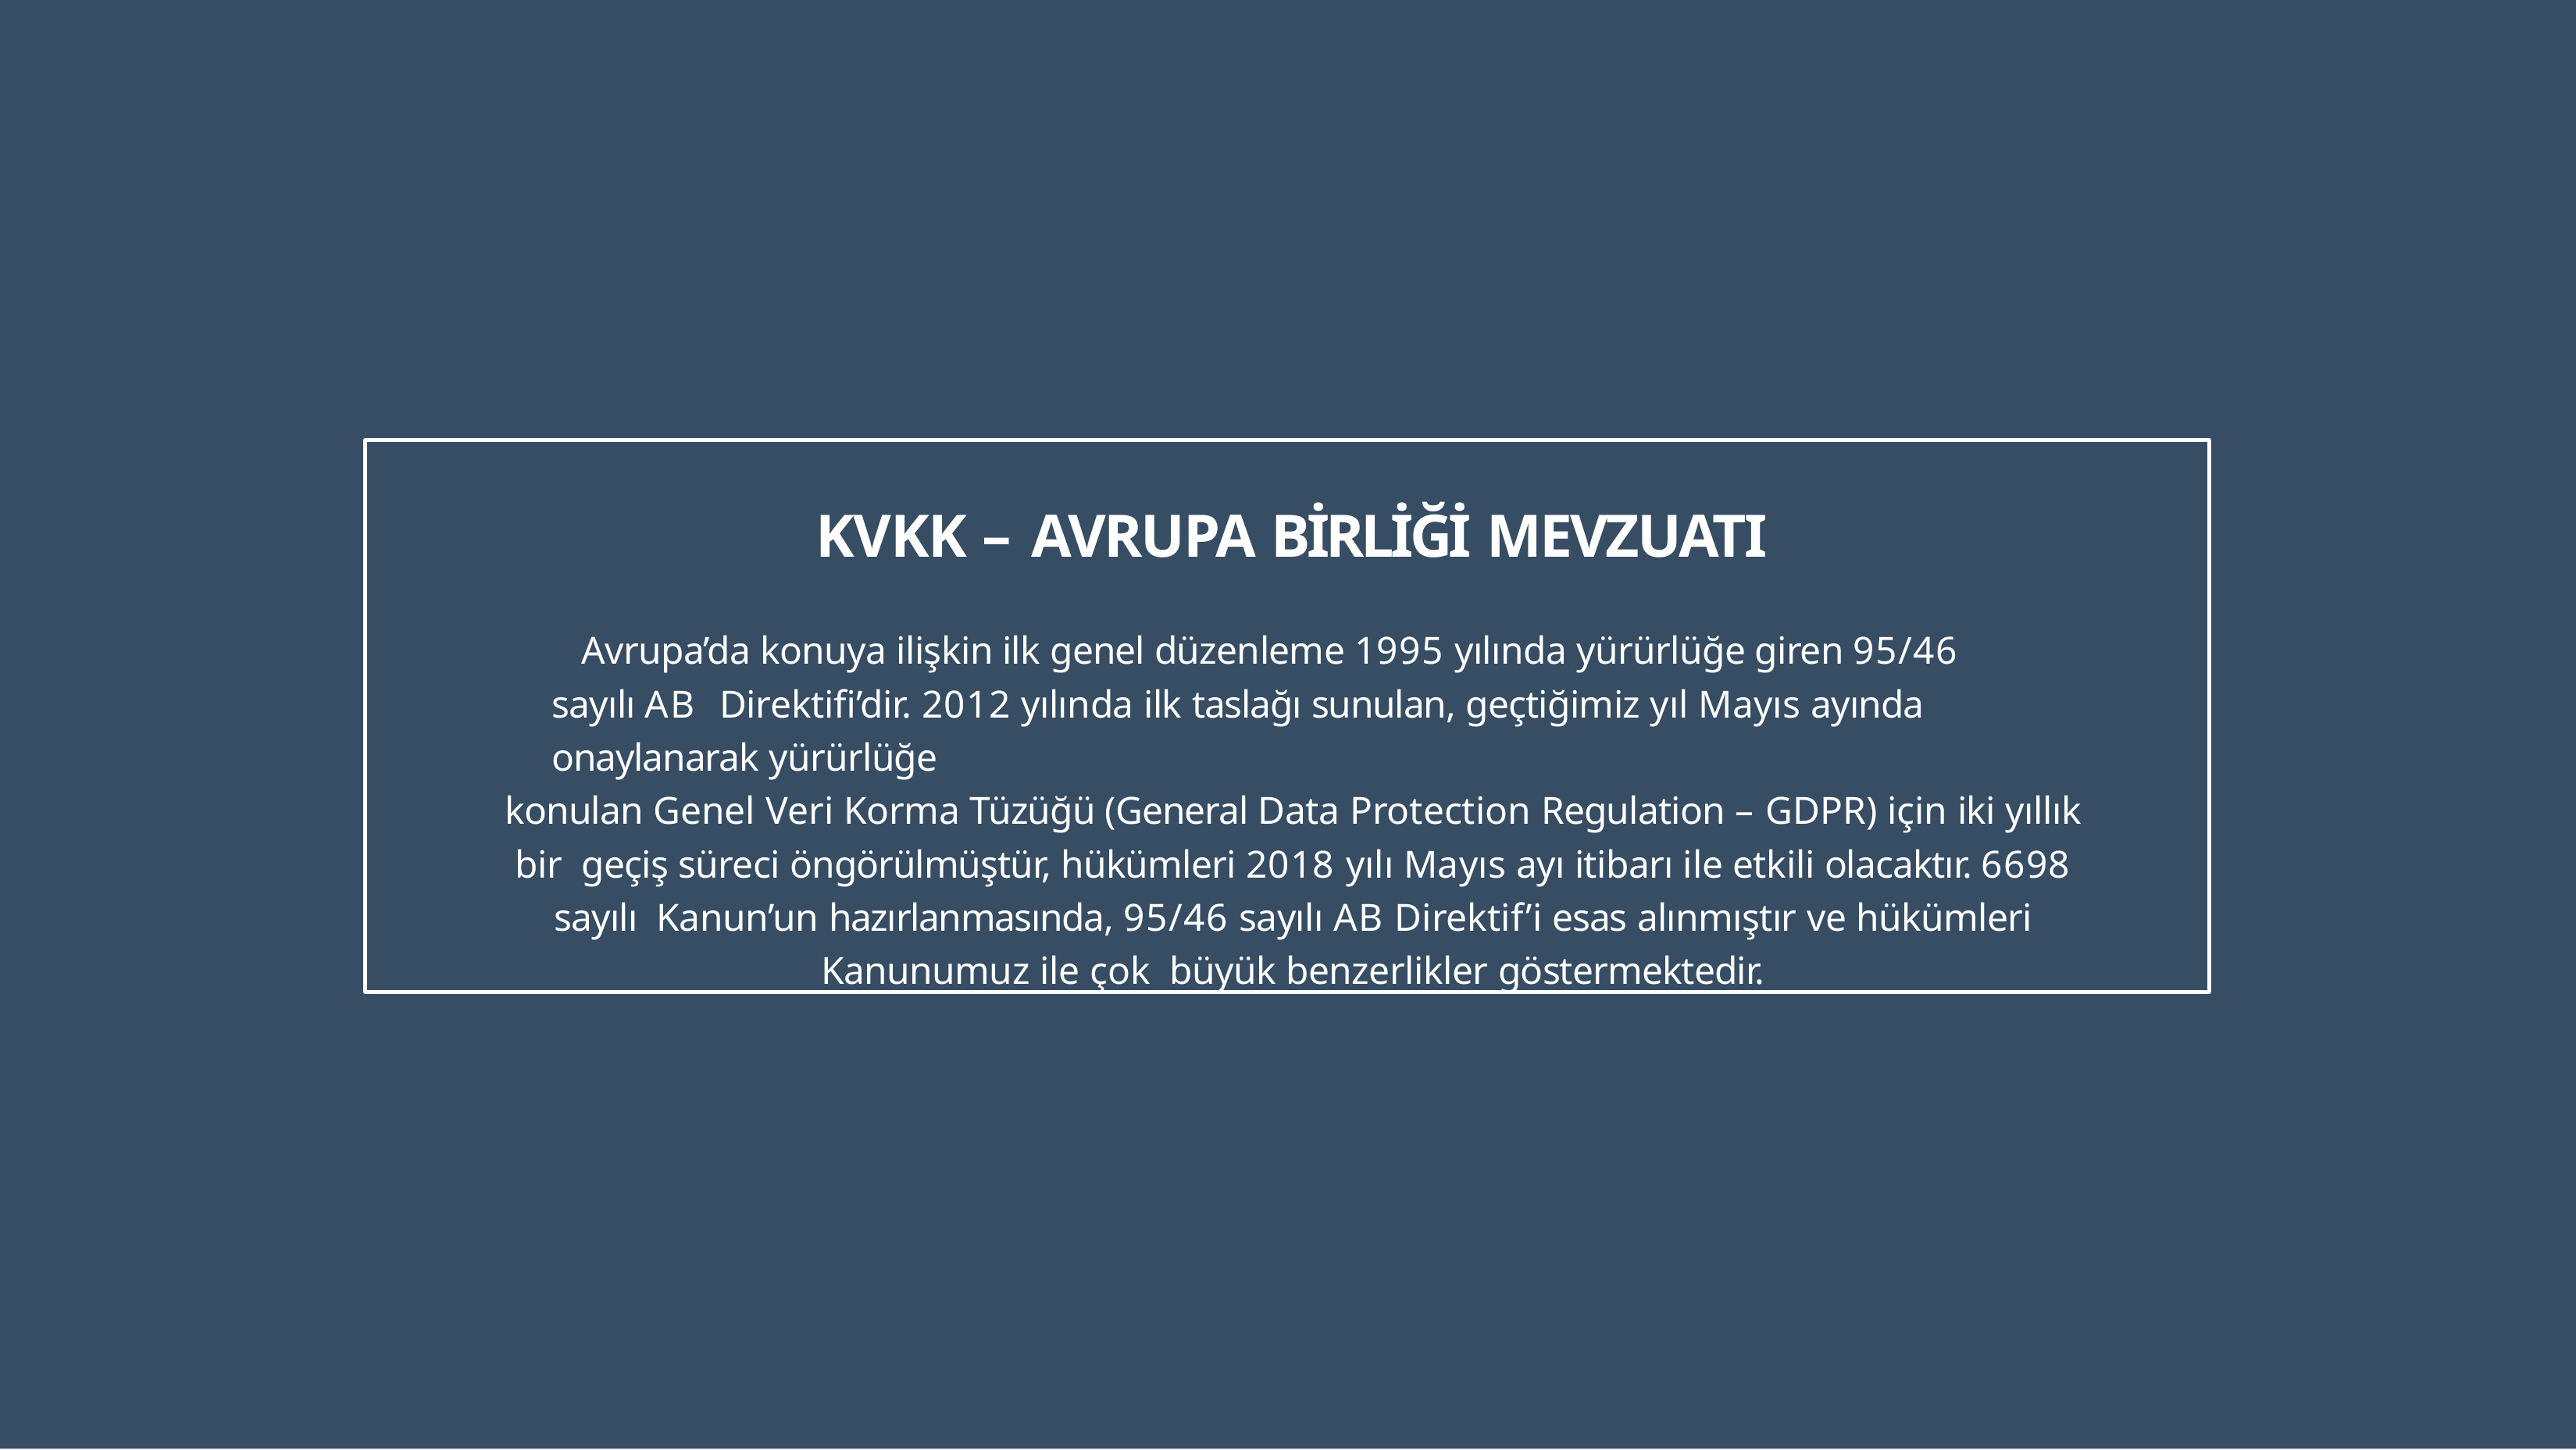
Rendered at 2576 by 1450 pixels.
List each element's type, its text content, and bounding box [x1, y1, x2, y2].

text_box KVKK – AVRUPA BİRLİĞİ MEVZUATI Avrupa’da konuya ilişkin ilk genel düzenleme 1995 yılında yürürlüğe giren 95/46 sayılı AB Direktifi’dir. 2012 yılında ilk taslağı sunulan, geçtiğimiz yıl Mayıs ayında onaylanarak yürürlüğe konulan Genel Veri Korma Tüzüğü (General Data Protection Regulation – GDPR) için iki yıllık bir geçiş süreci öngörülmüştür, hükümleri 2018 yılı Mayıs ayı itibarı ile etkili olacaktır. 6698 sayılı Kanun’un hazırlanmasında, 95/46 sayılı AB Direktif’i esas alınmıştır ve hükümleri Kanunumuz ile çok büyük benzerlikler göstermektedir. [365, 440, 2210, 992]
text_box [0, 0, 2576, 1449]
